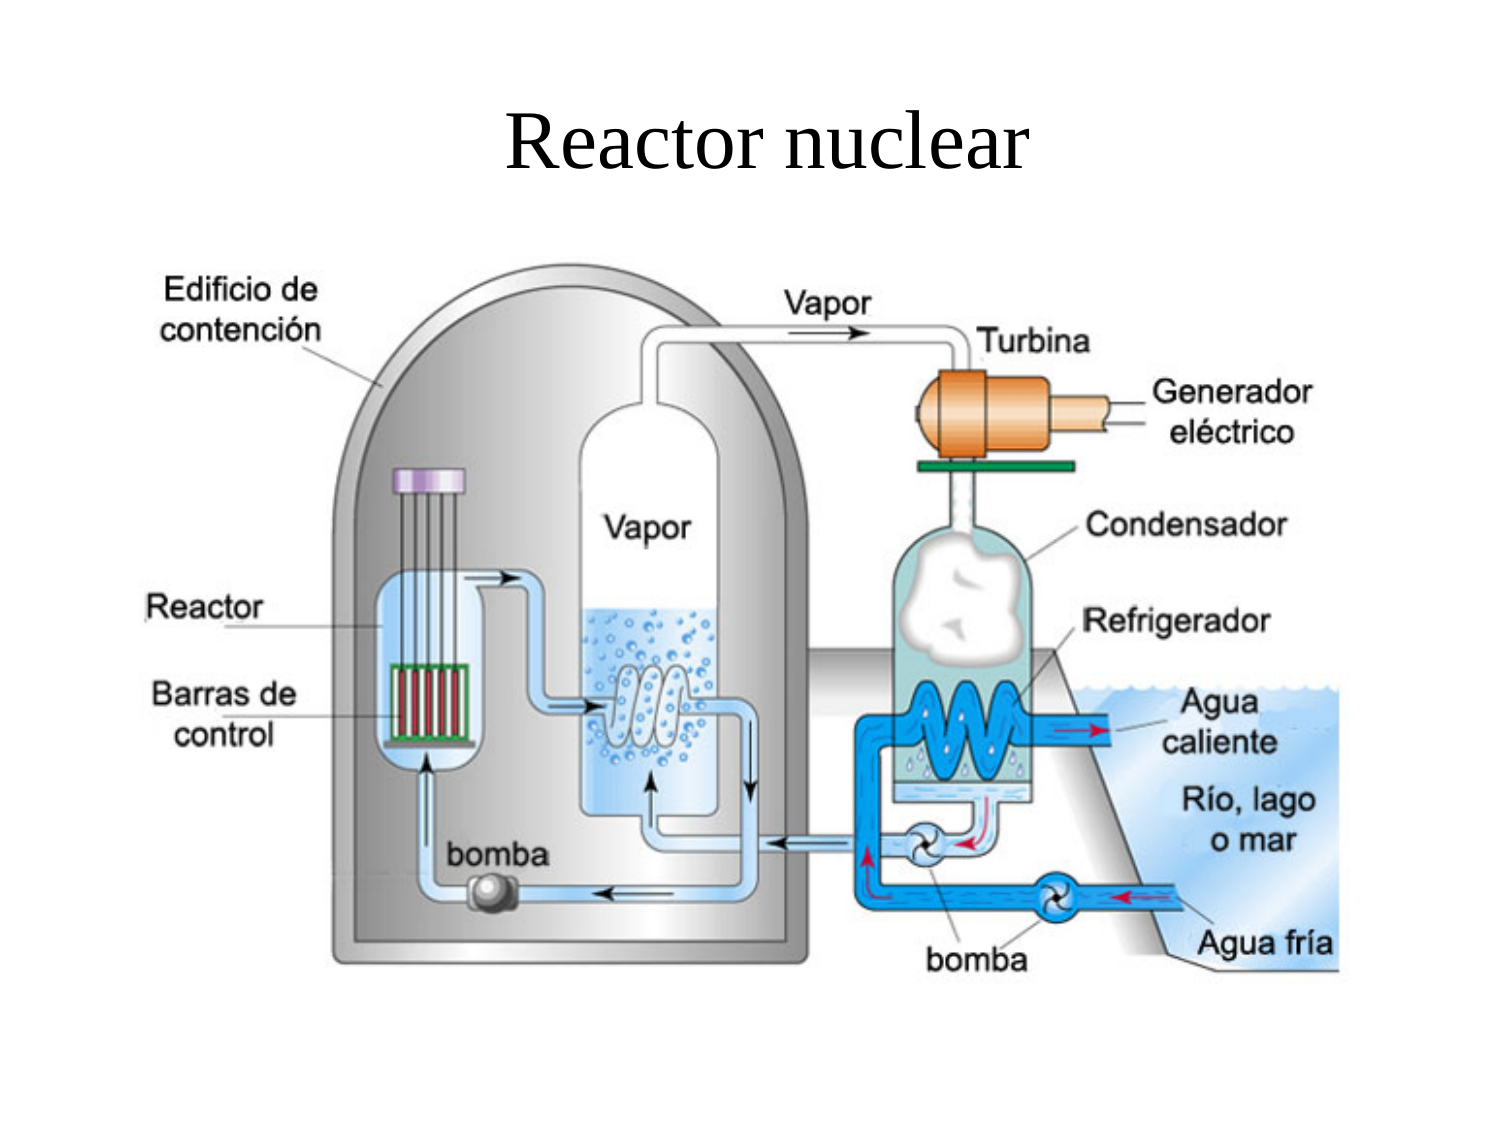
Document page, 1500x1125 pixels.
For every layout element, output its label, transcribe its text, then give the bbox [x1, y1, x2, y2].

picture [139, 255, 1361, 988]
text_box Reactor nuclear [490, 78, 1046, 193]
